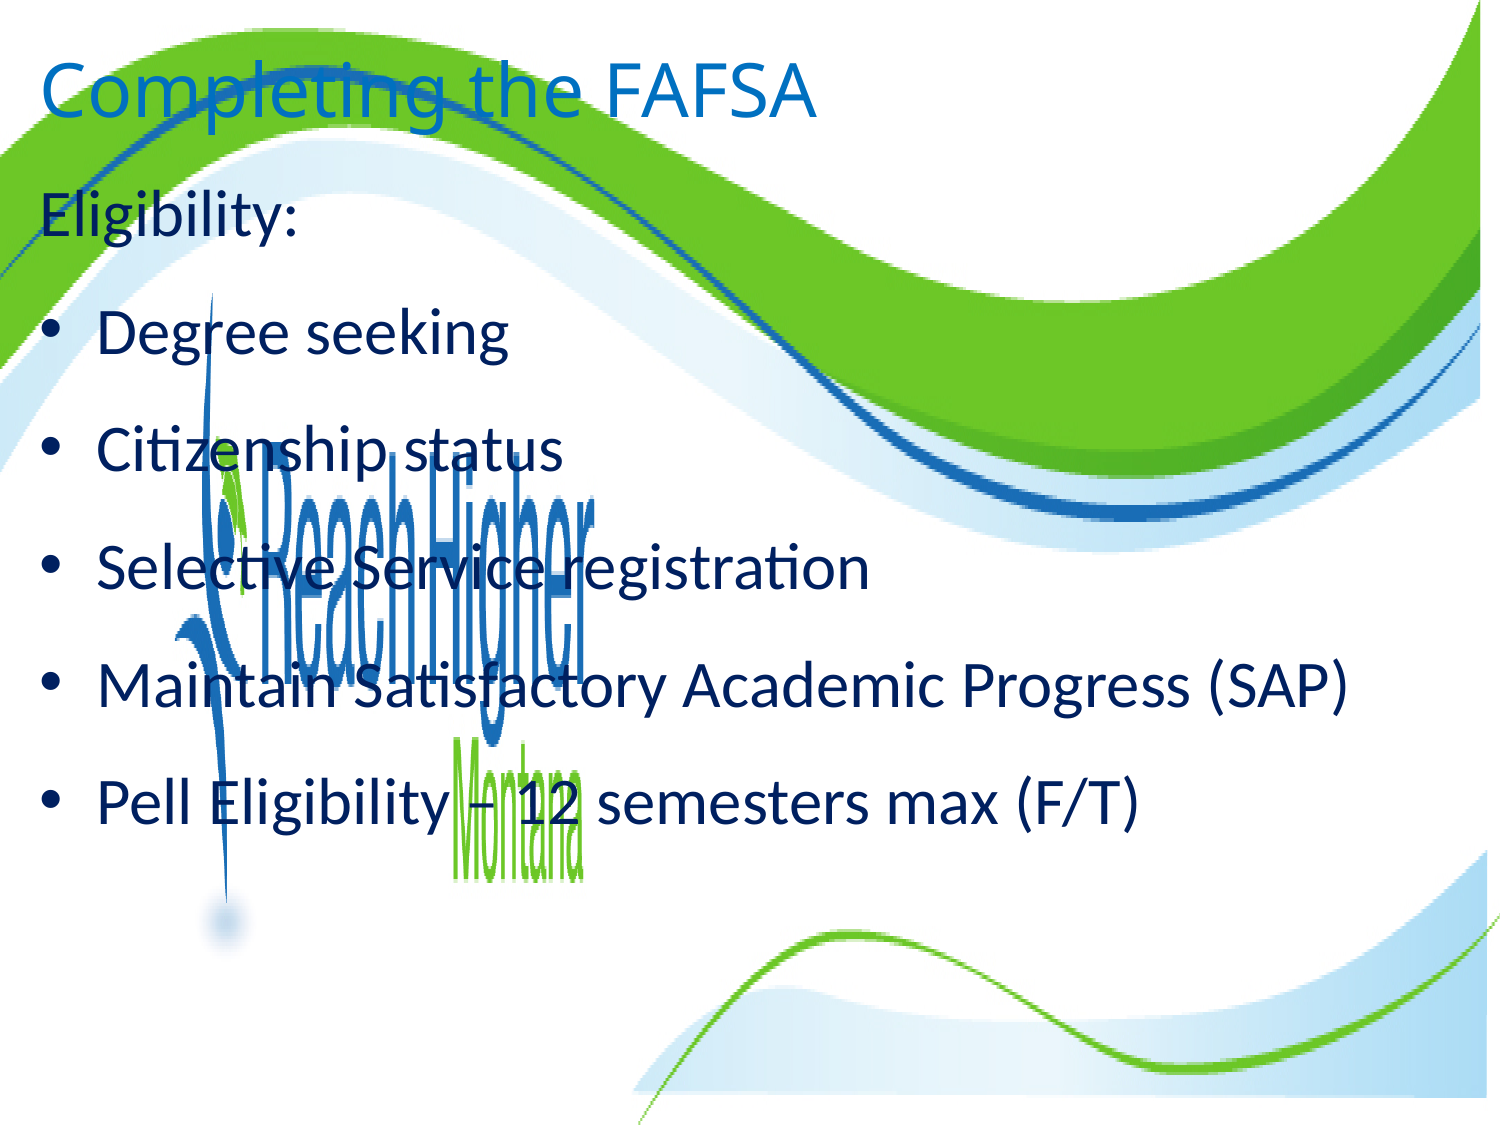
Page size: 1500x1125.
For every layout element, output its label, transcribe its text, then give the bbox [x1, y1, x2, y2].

title Completing the FAFSA [24, 0, 1475, 162]
list Eligibility: Degree seeking Citizenship status Selective Service registration Maintain Satisfactory Academic Progress (SAP) Pell Eligibility – 12 semesters max (F/T) [24, 162, 1475, 905]
picture [0, 0, 1500, 1125]
